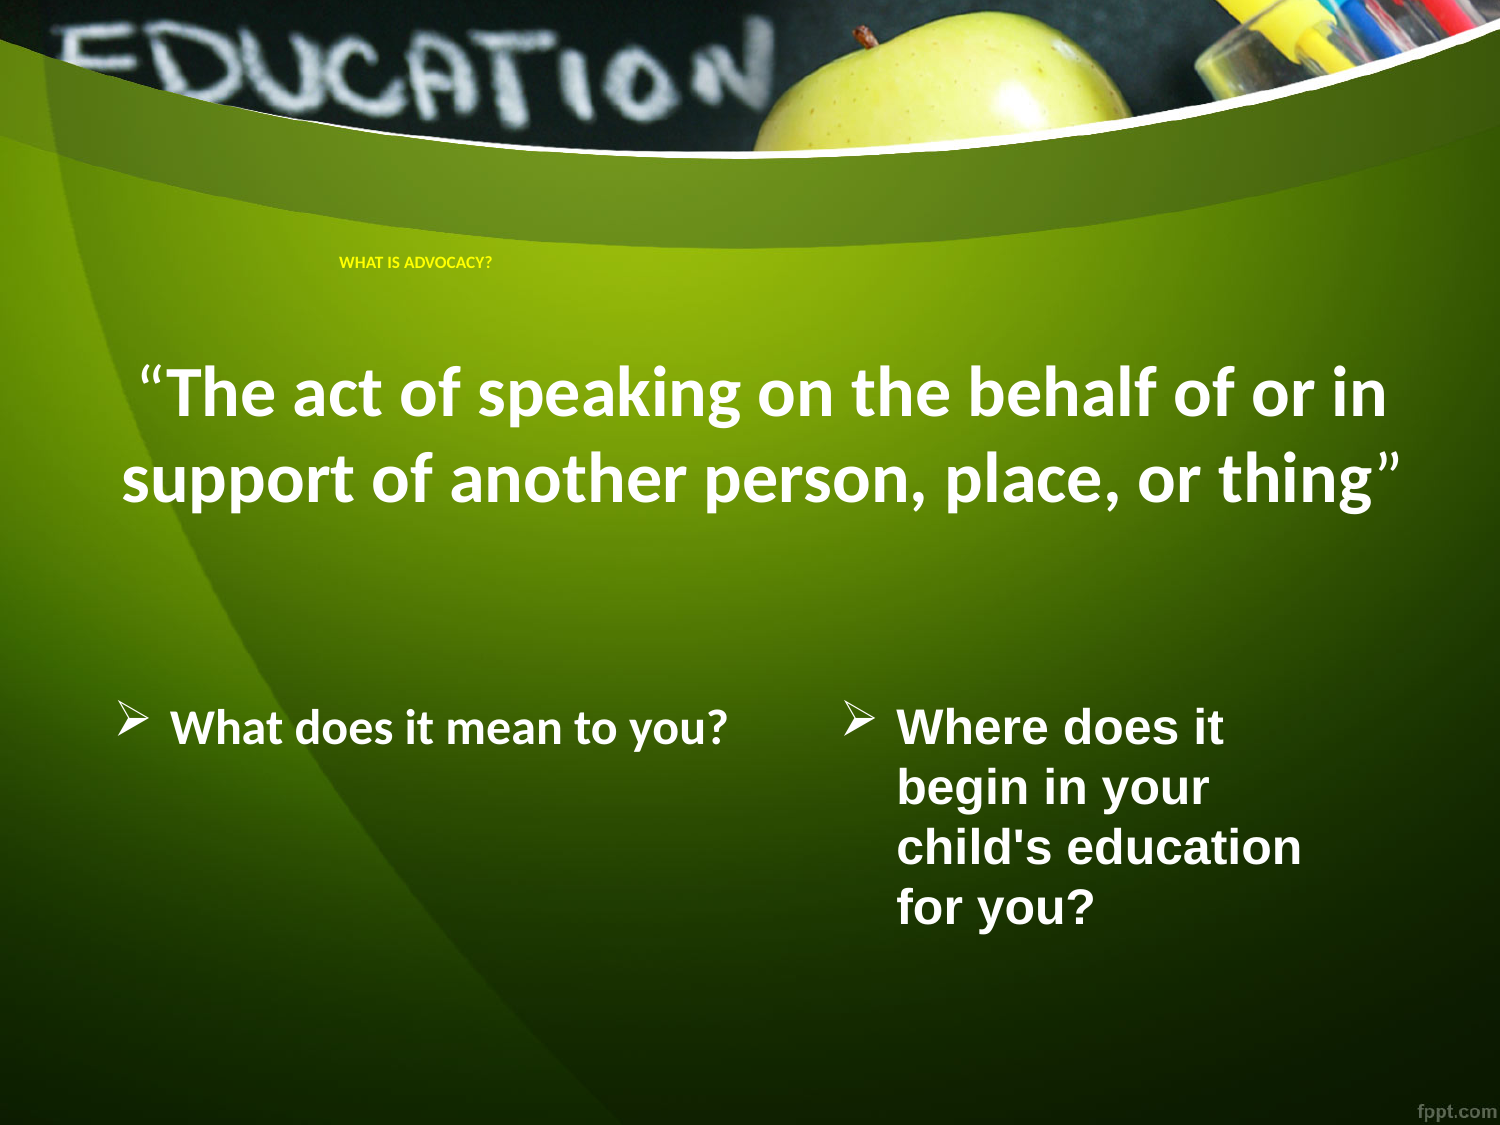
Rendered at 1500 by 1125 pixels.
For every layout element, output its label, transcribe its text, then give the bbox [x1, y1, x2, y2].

title WHAT IS ADVOCACY? [324, 211, 1176, 312]
text_box Where does it begin in your child's education for you? [825, 687, 1377, 943]
text_box What does it mean to you? [98, 687, 750, 943]
picture [0, 0, 1500, 1125]
list “The act of speaking on the behalf of or in support of another person, place, or thing” [73, 337, 1452, 588]
